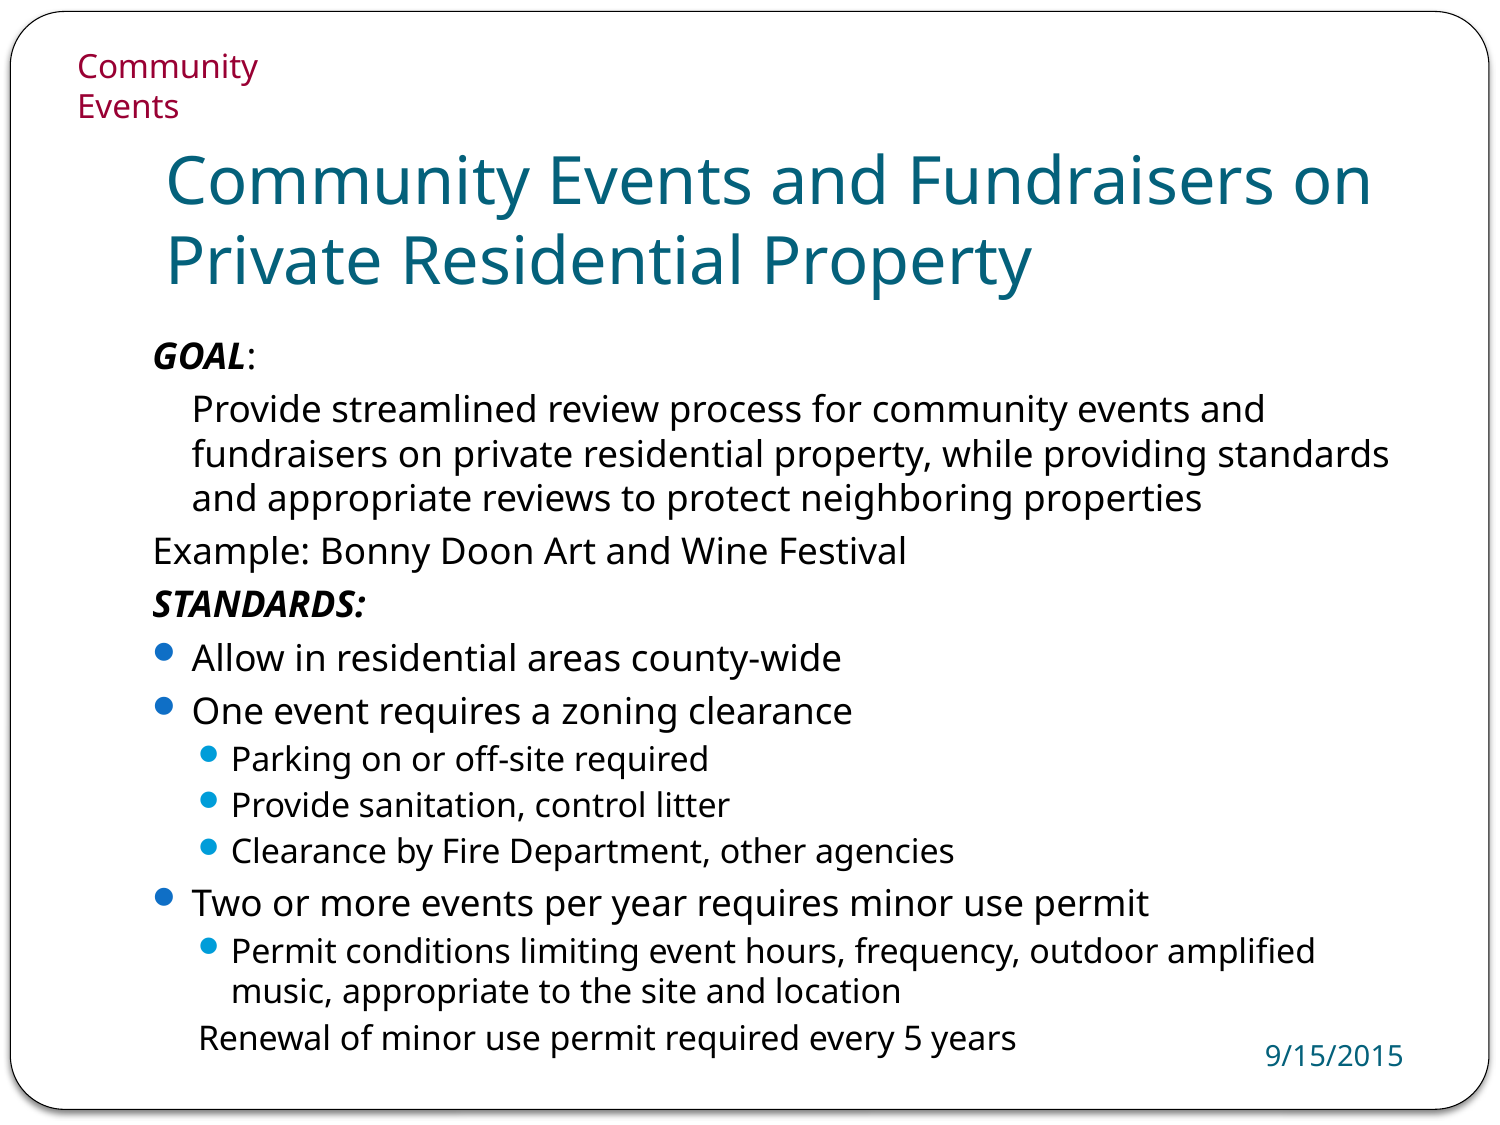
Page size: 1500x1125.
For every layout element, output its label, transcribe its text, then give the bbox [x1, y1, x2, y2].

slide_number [1012, 1015, 1419, 1094]
list GOAL: Provide streamlined review process for community events and fundraisers on private residential property, while providing standards and appropriate reviews to protect neighboring properties Example: Bonny Doon Art and Wine Festival STANDARDS: Allow in residential areas county-wide One event requires a zoning clearance Parking on or off-site required Provide sanitation, control litter Clearance by Fire Department, other agencies Two or more events per year requires minor use permit Permit conditions limiting event hours, frequency, outdoor amplified music, appropriate to the site and location Renewal of minor use permit required every 5 years [137, 324, 1413, 1076]
title Community Events and Fundraisers on Private Residential Property [149, 124, 1426, 313]
text_box Community Events [62, 37, 300, 132]
